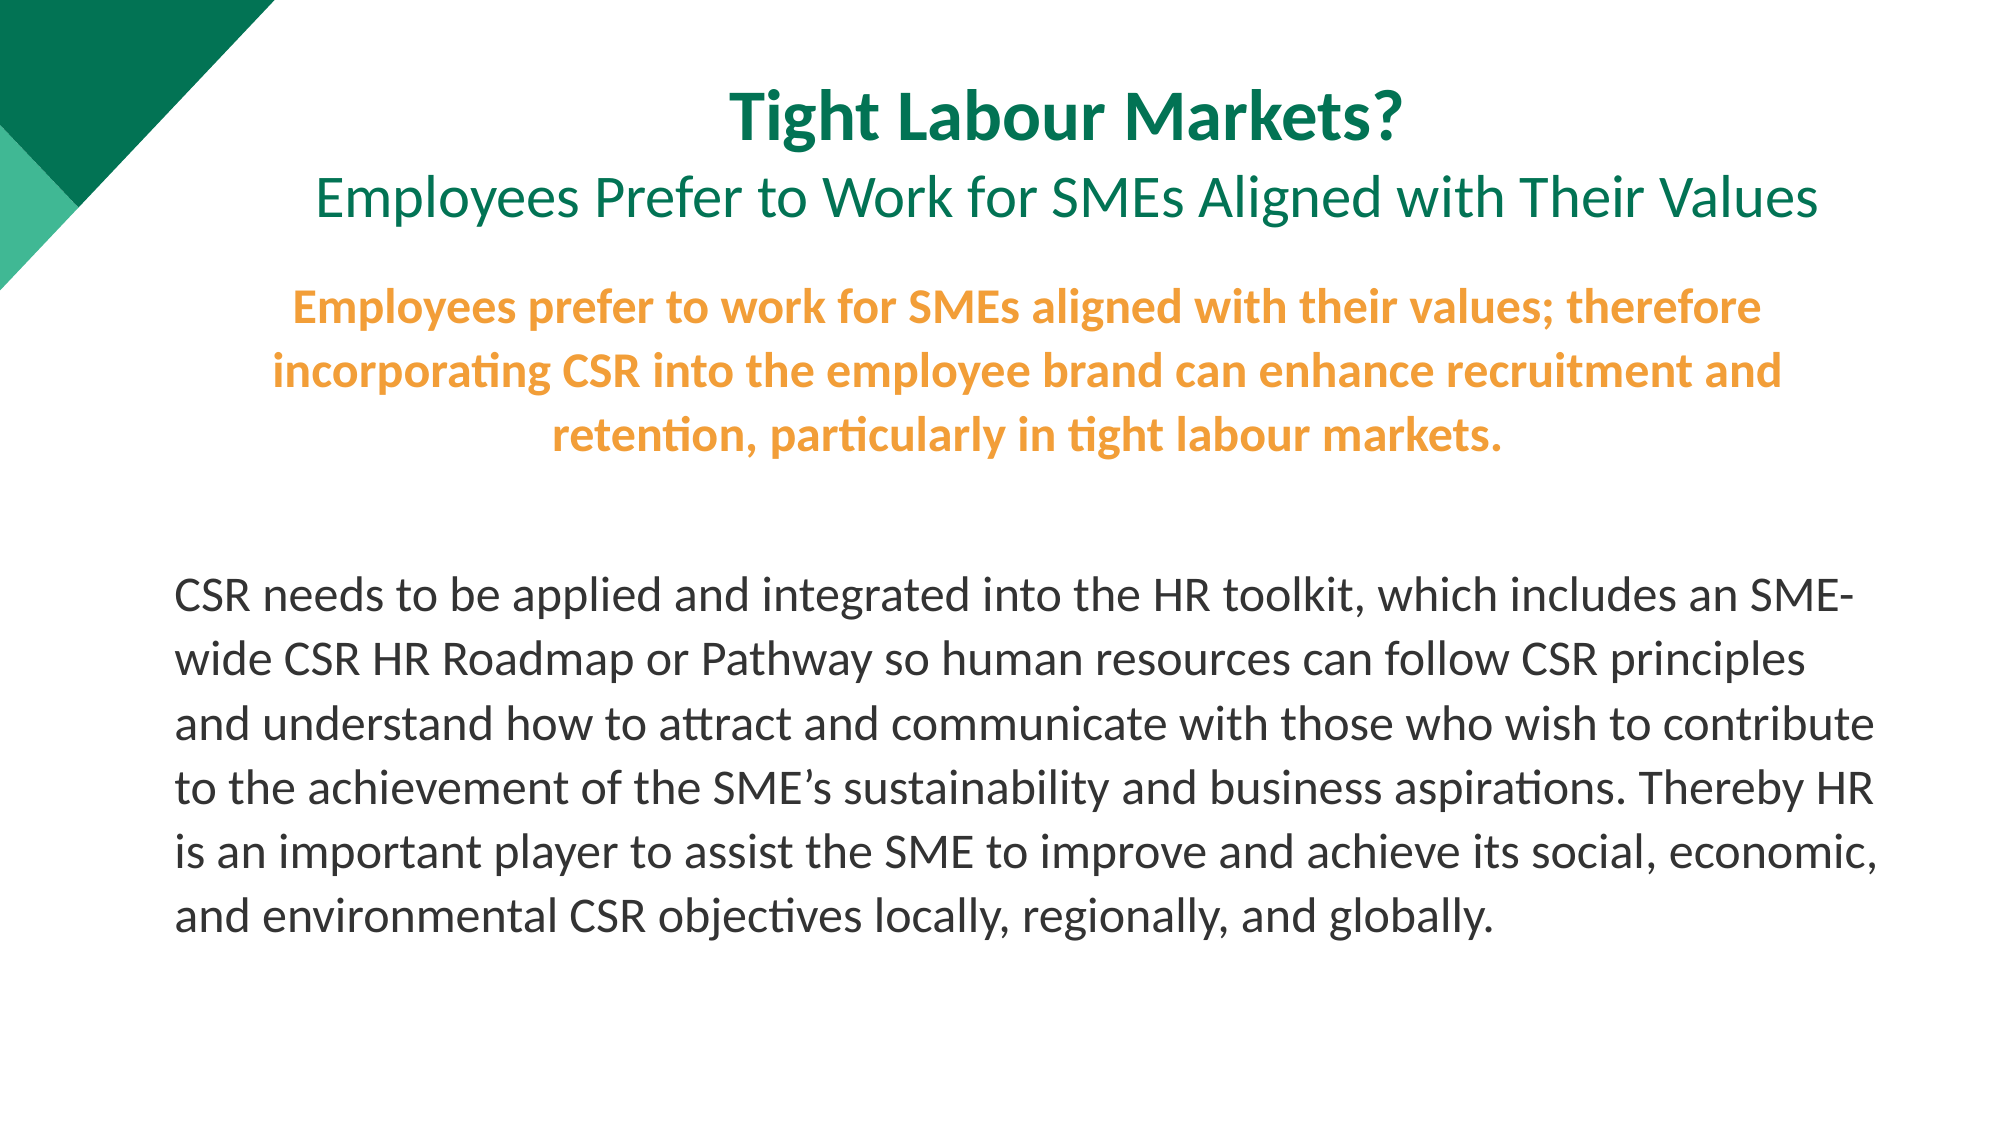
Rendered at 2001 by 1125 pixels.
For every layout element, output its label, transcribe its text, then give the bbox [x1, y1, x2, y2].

list Tight Labour Markets? Employees Prefer to Work for SMEs Aligned with Their Values [168, 80, 1967, 237]
list Employees prefer to work for SMEs aligned with their values; therefore incorporating CSR into the employee brand can enhance recruitment and retention, particularly in tight labour markets. CSR needs to be applied and integrated into the HR toolkit, which includes an SME-wide CSR HR Roadmap or Pathway so human resources can follow CSR principles and understand how to attract and communicate with those who wish to contribute to the achievement of the SME’s sustainability and business aspirations. Thereby HR is an important player to assist the SME to improve and achieve its social, economic, and environmental CSR objectives locally, regionally, and globally. [159, 261, 1897, 918]
